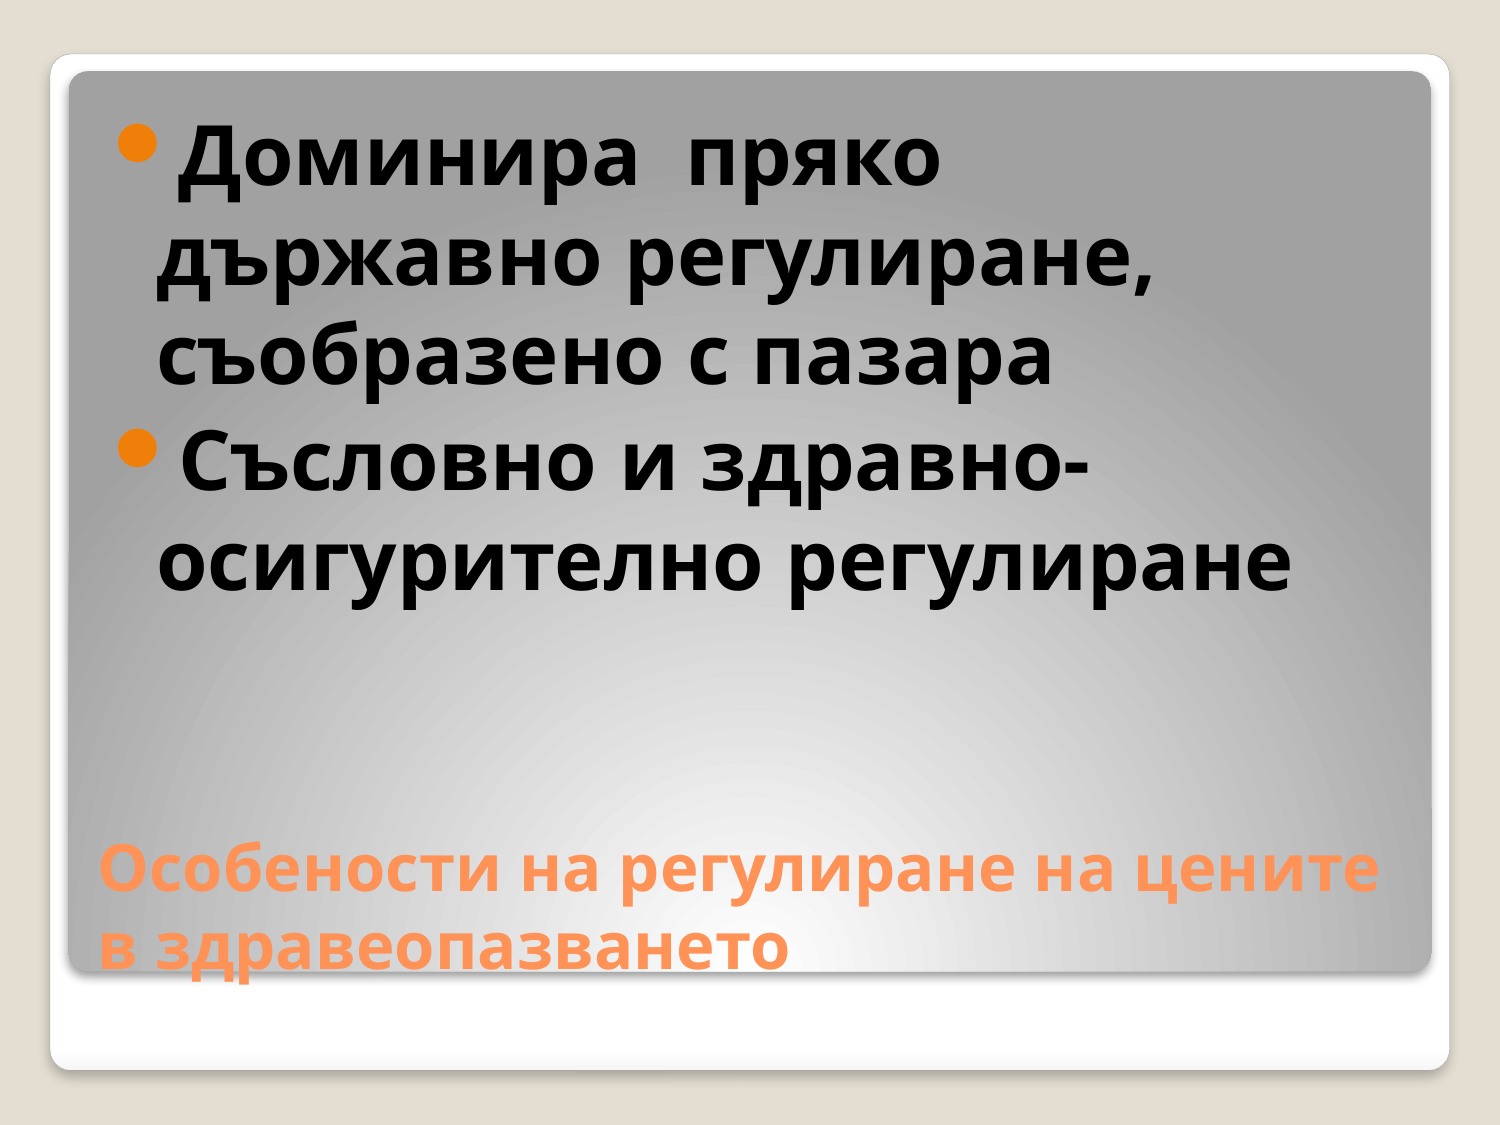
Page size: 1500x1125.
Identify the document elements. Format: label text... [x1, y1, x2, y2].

list Доминира пряко държавно регулиране, съобразено с пазара Съсловно и здравно-осигурително регулиране [82, 86, 1425, 774]
title Особености на регулиране на цените в здравеопазването [82, 817, 1425, 990]
